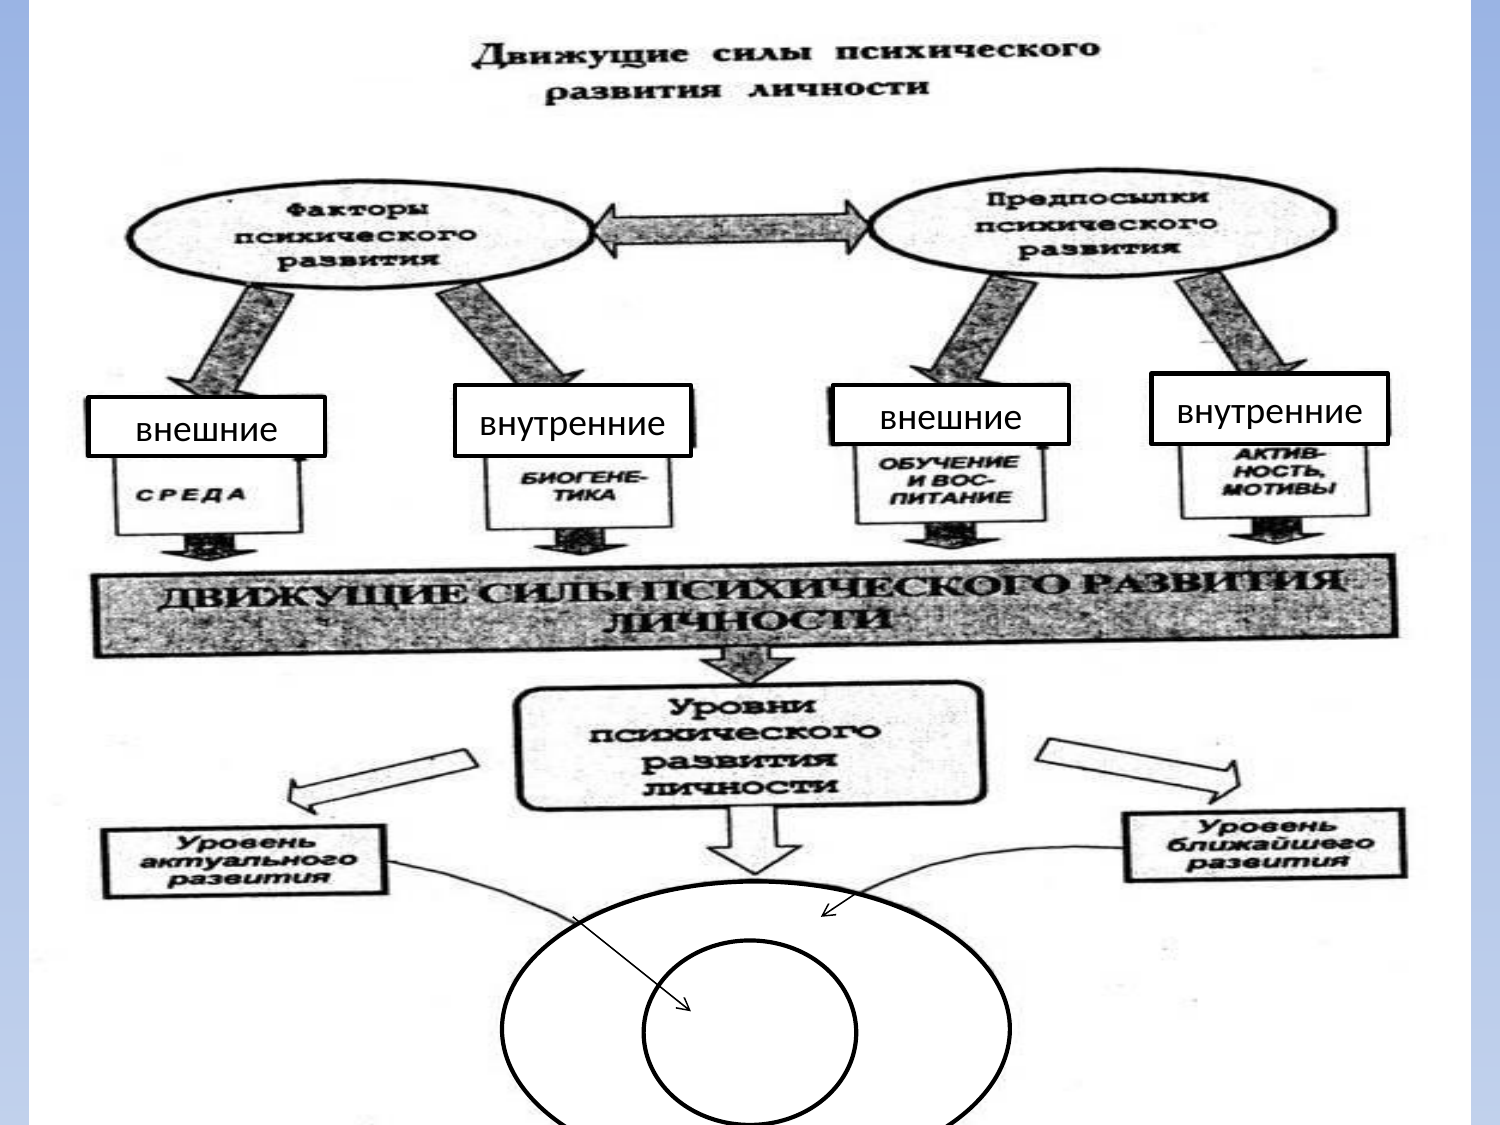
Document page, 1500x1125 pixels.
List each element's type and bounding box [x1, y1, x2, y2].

text_box [572, 916, 692, 1012]
text_box [820, 892, 857, 918]
picture [29, 0, 1471, 1125]
